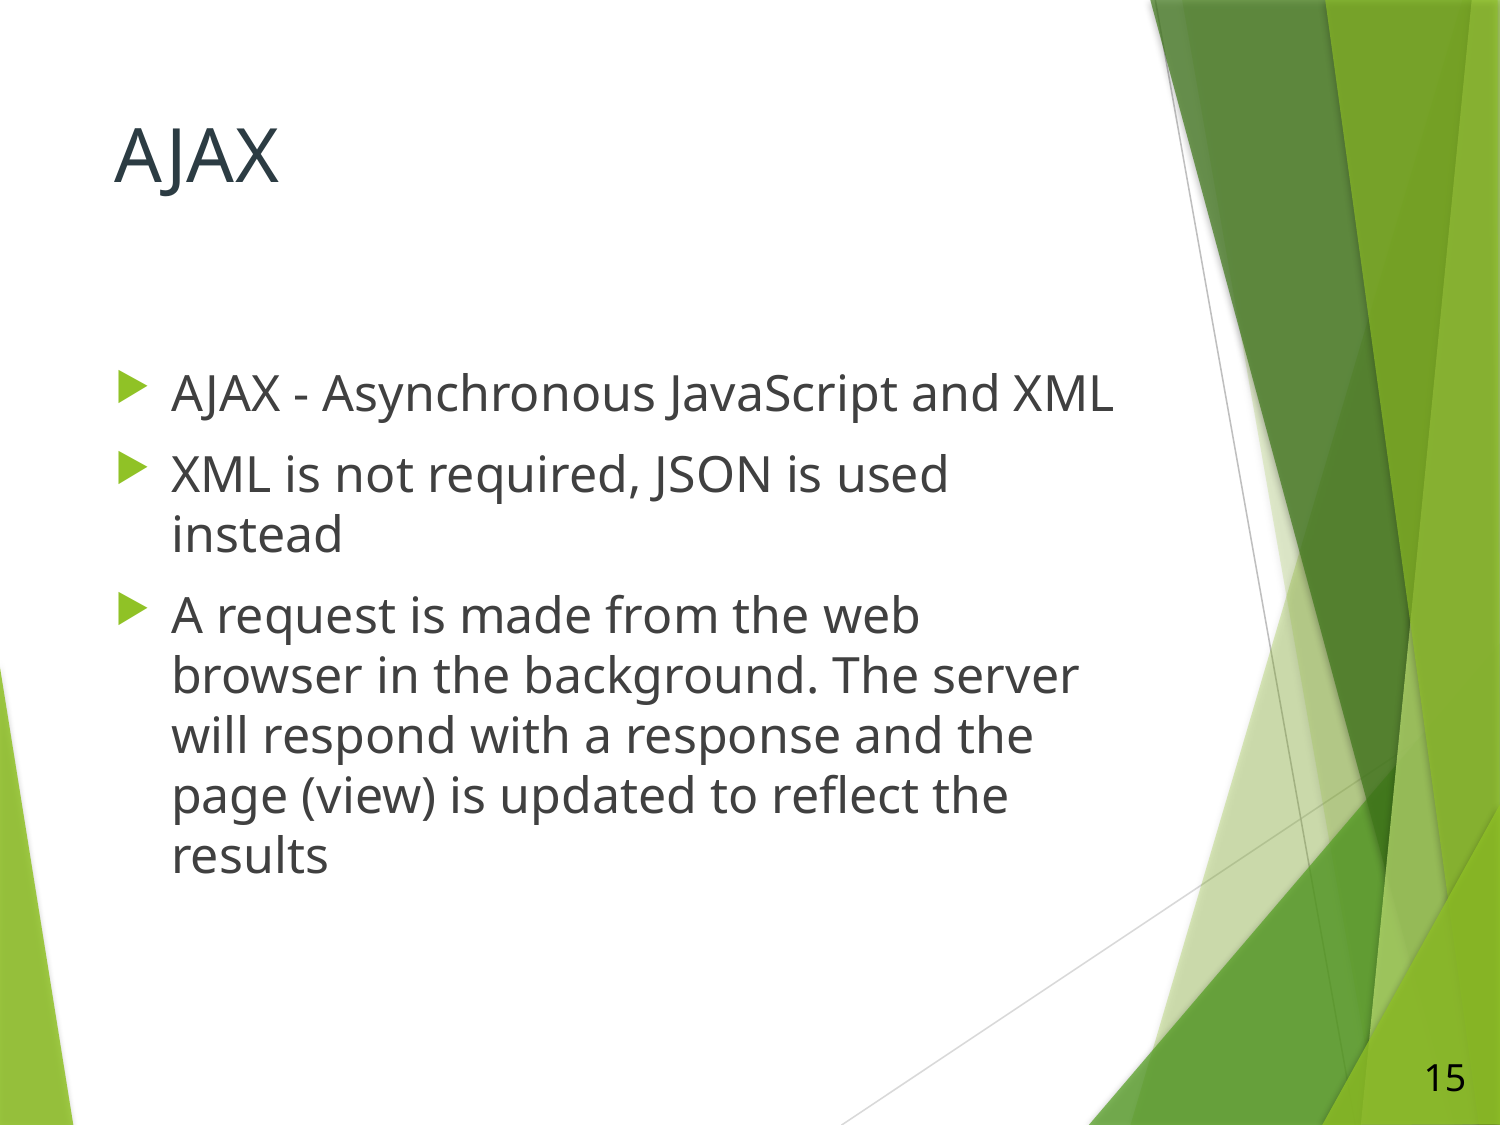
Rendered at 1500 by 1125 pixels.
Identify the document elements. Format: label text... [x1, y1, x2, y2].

slide_number 15 [1397, 1049, 1482, 1109]
list AJAX - Asynchronous JavaScript and XML XML is not required, JSON is used instead A request is made from the web browser in the background. The server will respond with a response and the page (view) is updated to reflect the results [99, 354, 1142, 992]
title AJAX [99, 99, 1142, 317]
